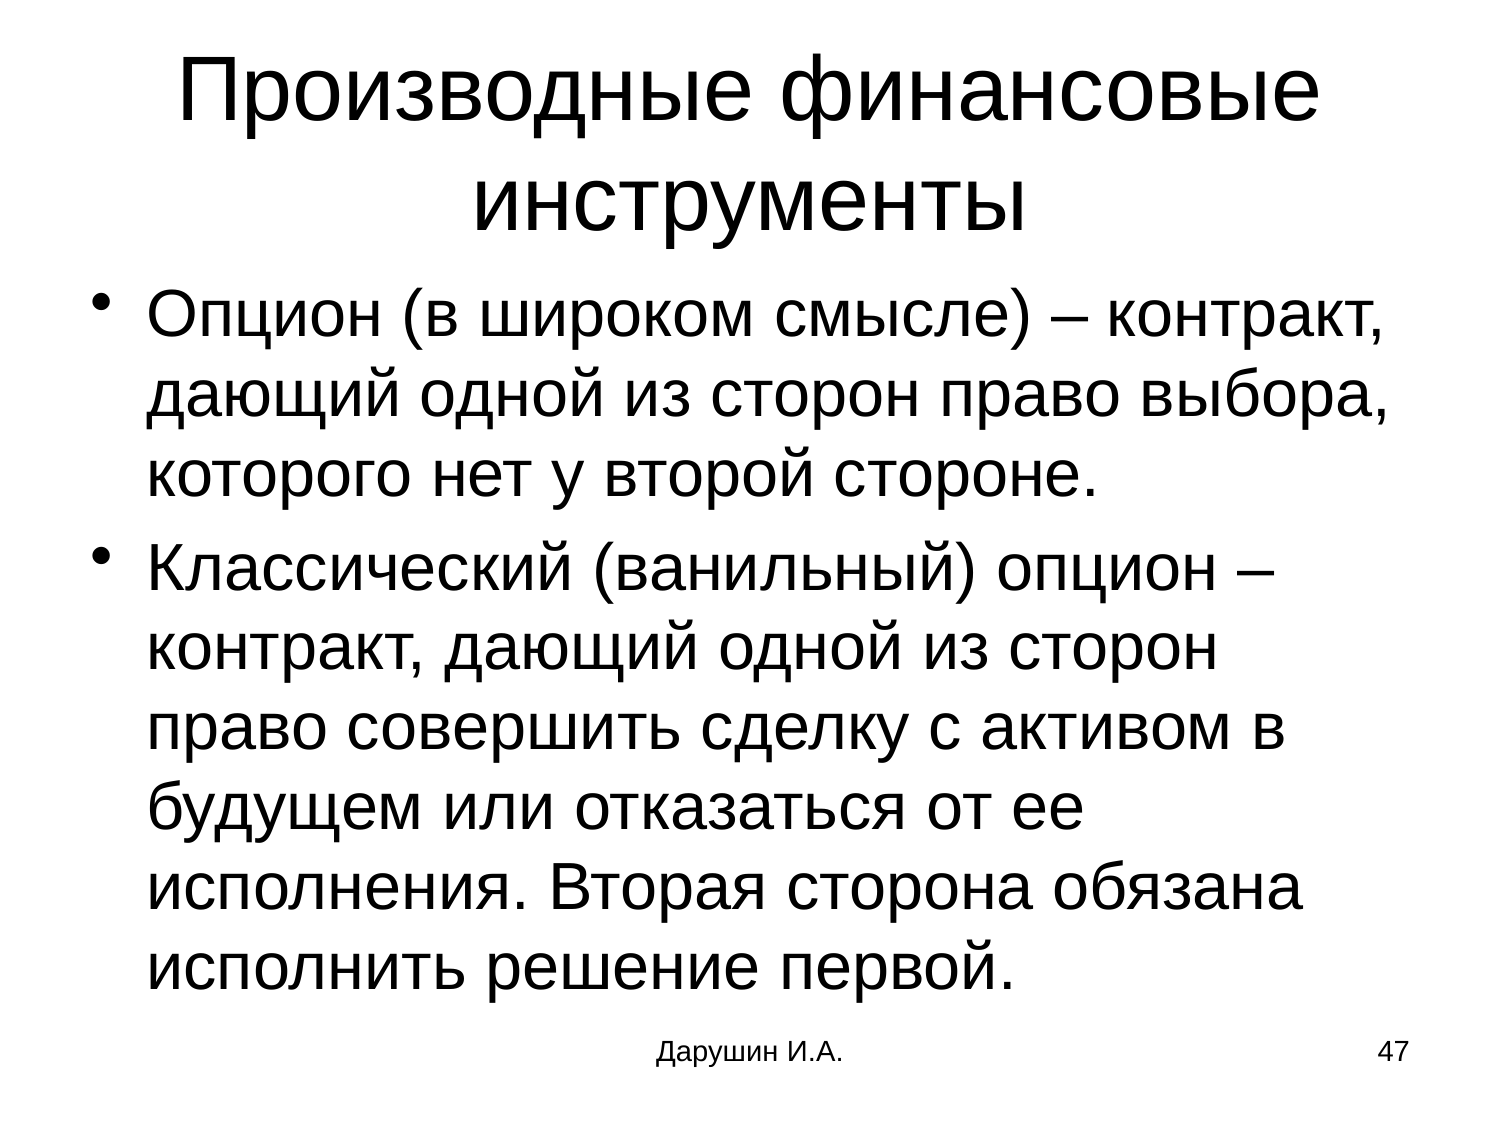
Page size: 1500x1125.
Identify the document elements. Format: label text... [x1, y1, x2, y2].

title Производные финансовые инструменты [75, 45, 1425, 233]
slide_number 47 [1074, 1024, 1425, 1103]
list Опцион (в широком смысле) – контракт, дающий одной из сторон право выбора, которого нет у второй стороне. Классический (ванильный) опцион – контракт, дающий одной из сторон право совершить сделку с активом в будущем или отказаться от ее исполнения. Вторая сторона обязана исполнить решение первой. [75, 262, 1425, 1005]
footer Дарушин И.А. [512, 1024, 988, 1103]
